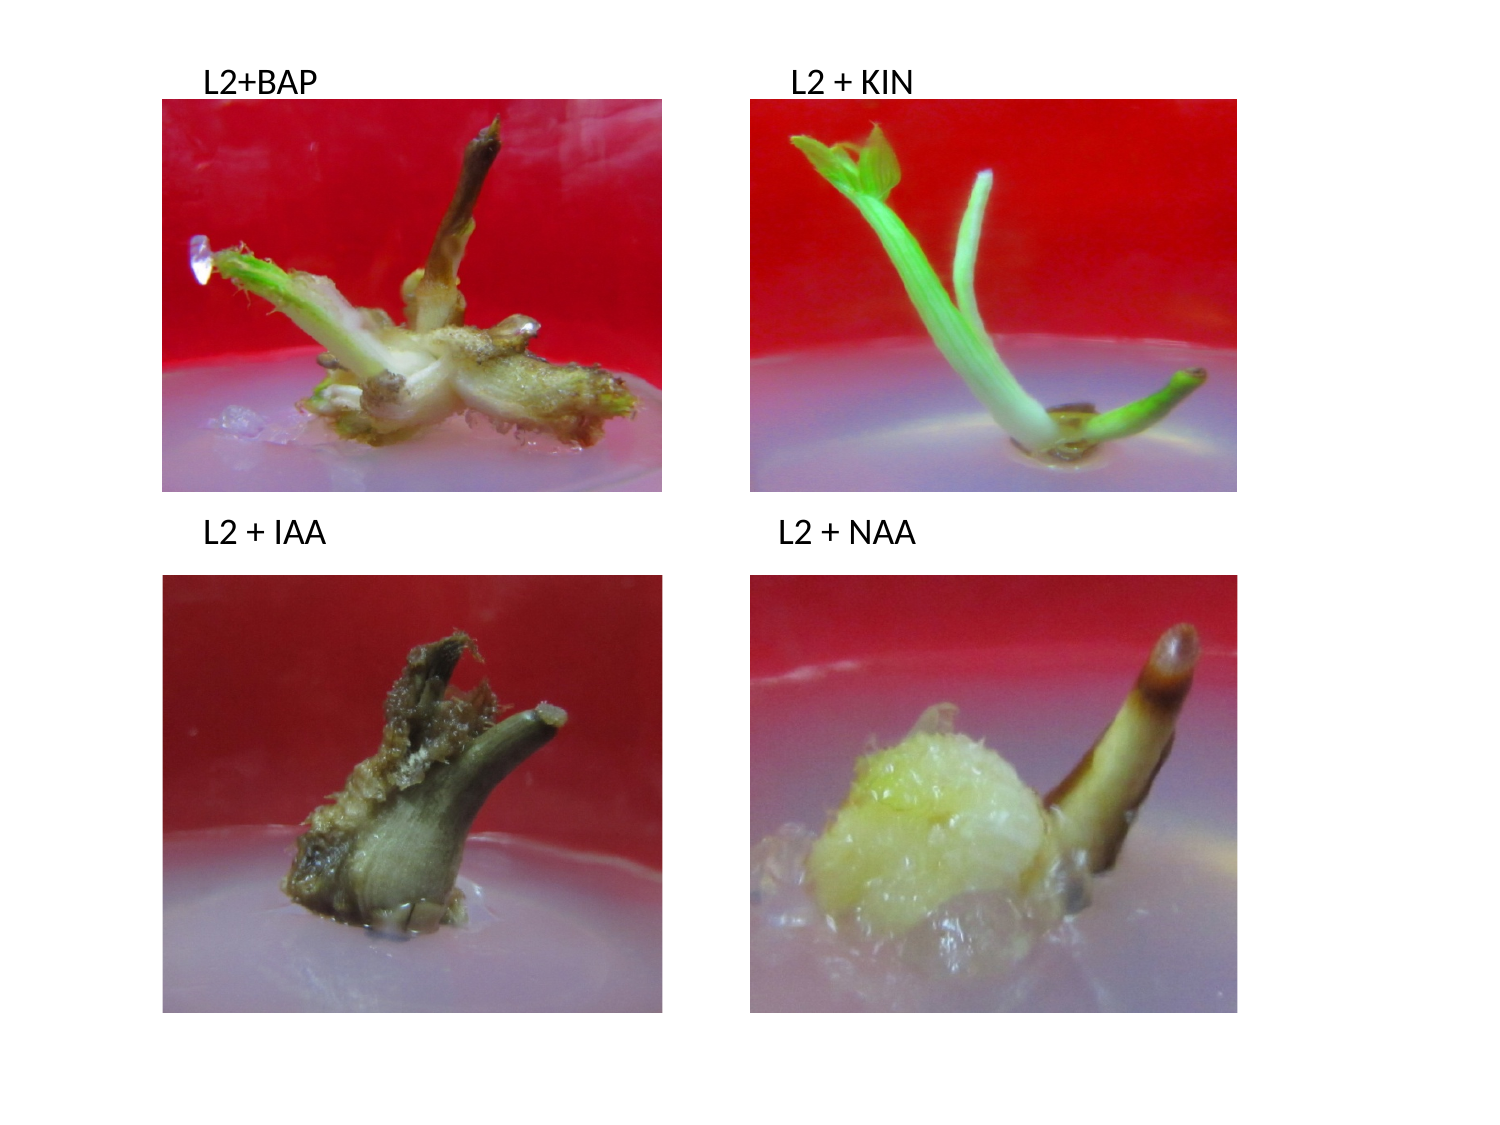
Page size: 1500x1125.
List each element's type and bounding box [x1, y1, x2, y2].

picture [162, 574, 663, 1013]
picture [749, 574, 1238, 1013]
text_box [162, 49, 1338, 963]
